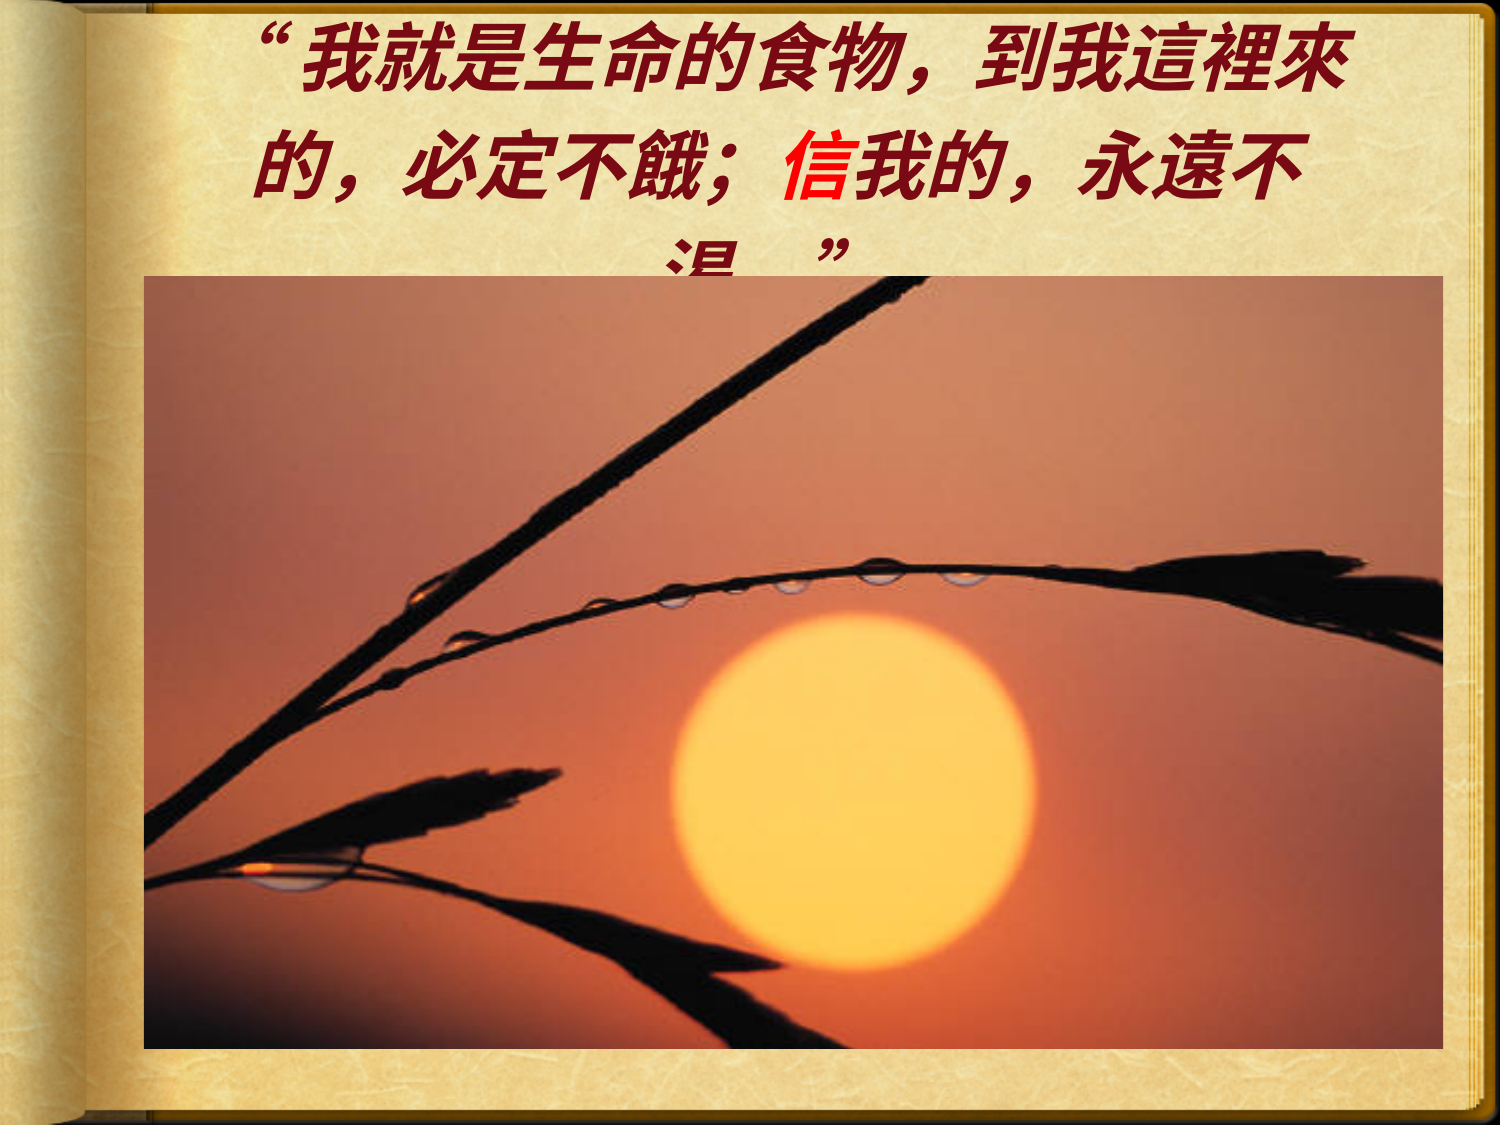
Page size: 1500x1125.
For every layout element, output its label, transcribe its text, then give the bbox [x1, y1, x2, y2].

picture [0, 0, 1500, 1125]
title “我就是生命的食物，到我這裡來的，必定不餓；信我的，永遠不渴。” [178, 45, 1372, 265]
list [143, 275, 1444, 1050]
